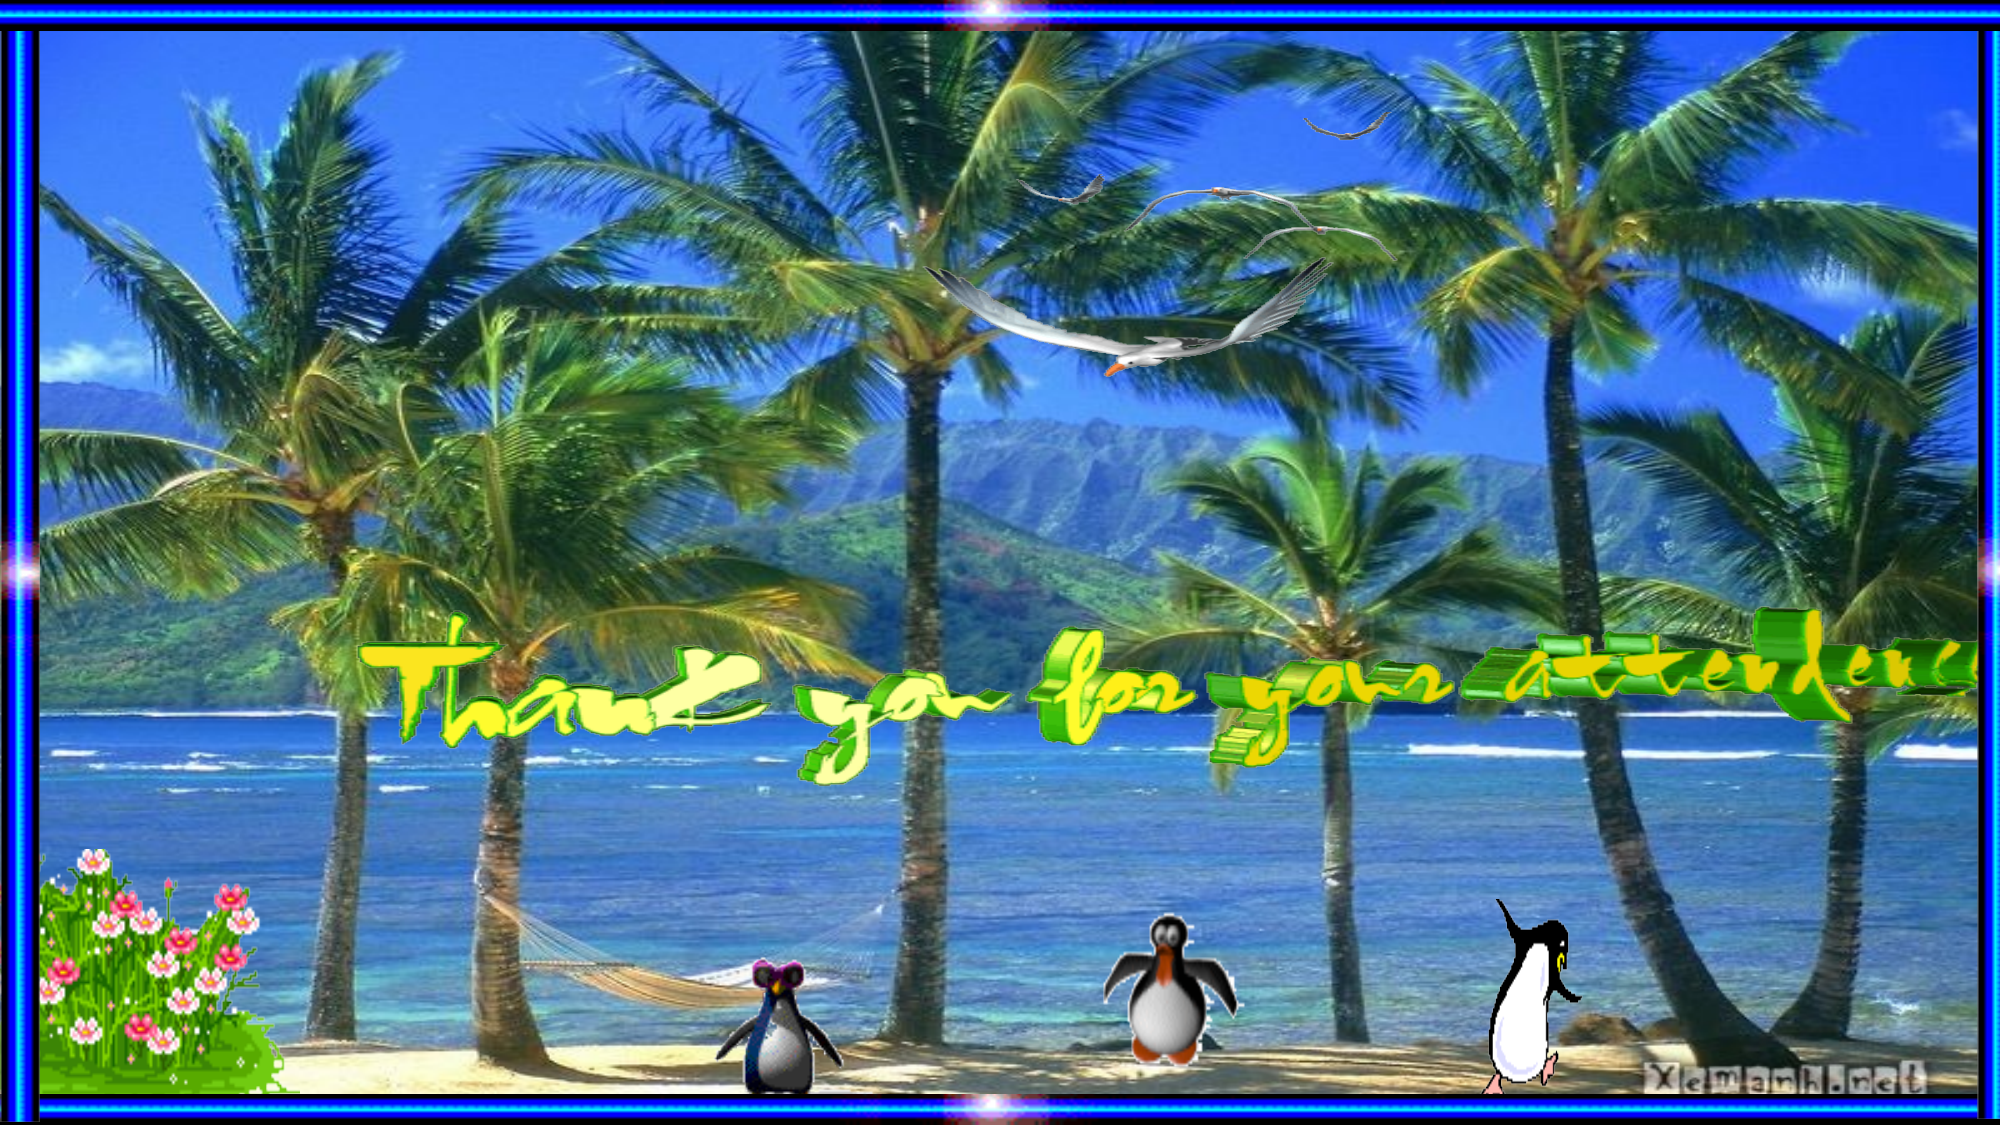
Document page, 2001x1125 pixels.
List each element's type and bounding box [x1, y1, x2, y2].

text_box [0, 0, 2000, 1125]
